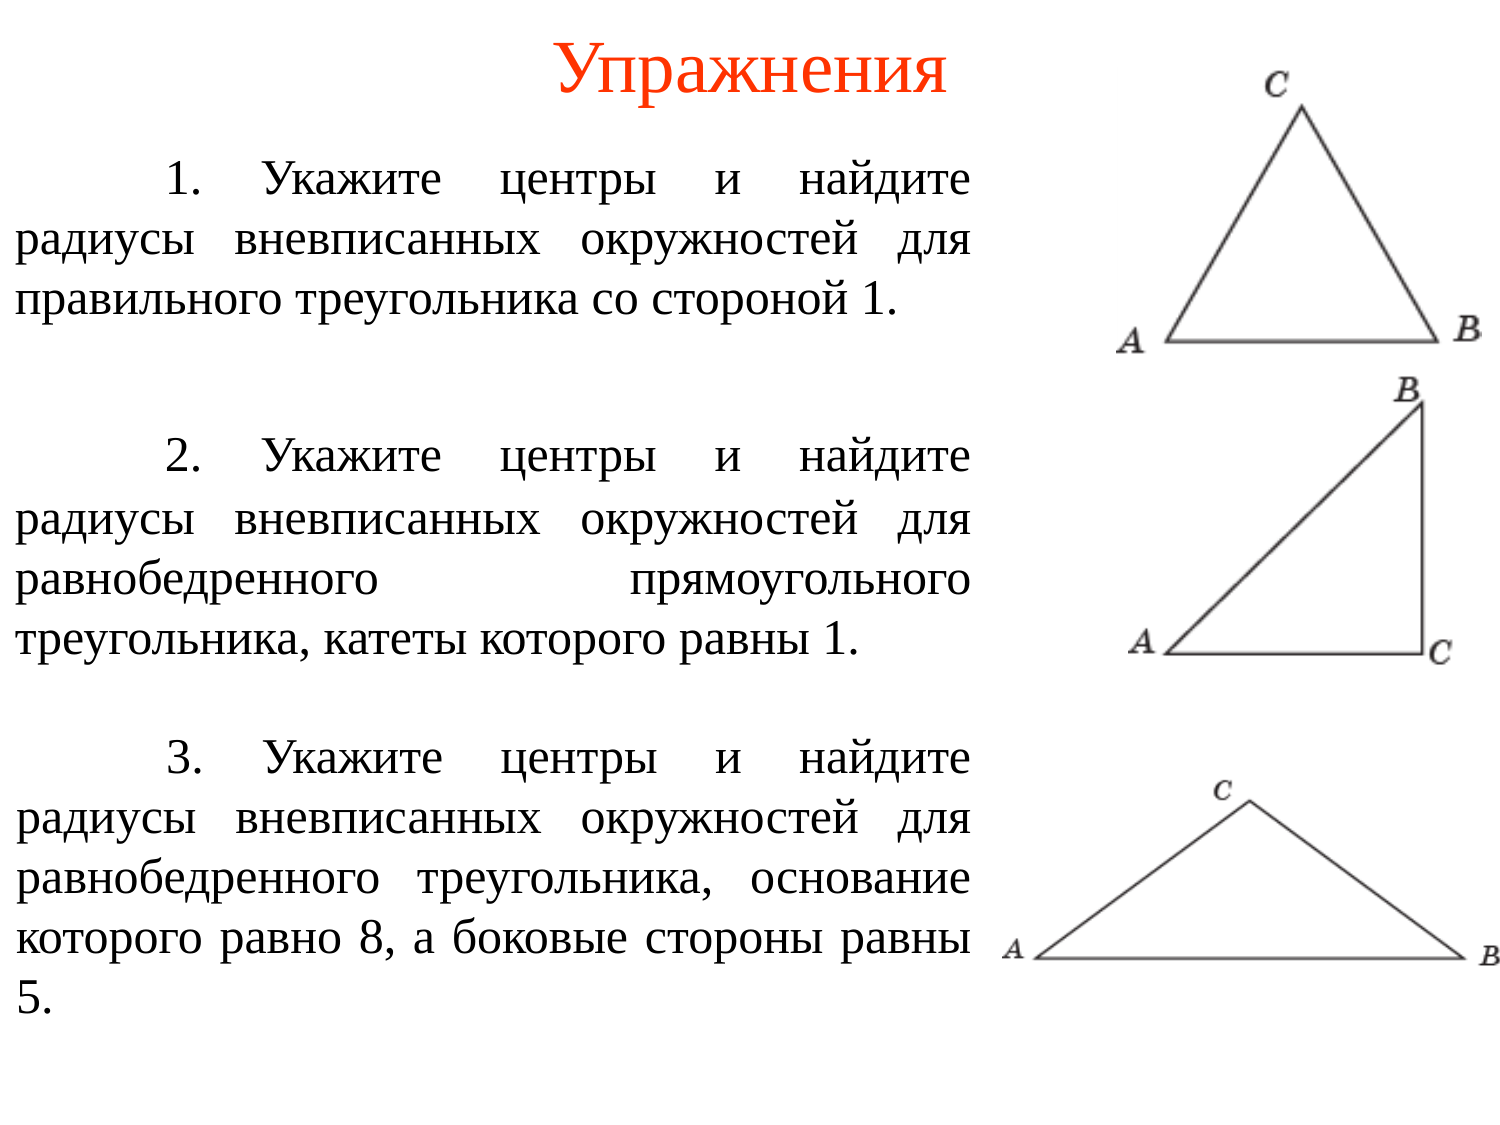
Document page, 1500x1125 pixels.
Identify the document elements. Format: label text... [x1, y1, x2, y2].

title Упражнения [112, 24, 1388, 100]
text_box 1. Укажите центры и найдите радиусы вневписанных окружностей для правильного треугольника со стороной 1. [0, 137, 987, 332]
picture [1115, 67, 1483, 364]
picture [1002, 776, 1500, 974]
text_box 2. Укажите центры и найдите радиусы вневписанных окружностей для равнобедренного прямоугольного треугольника, катеты которого равны 1. [0, 397, 987, 672]
text_box 3. Укажите центры и найдите радиусы вневписанных окружностей для равнобедренного треугольника, основание которого равно 8, а боковые стороны равны 5. [1, 715, 987, 1031]
picture [1127, 373, 1455, 674]
